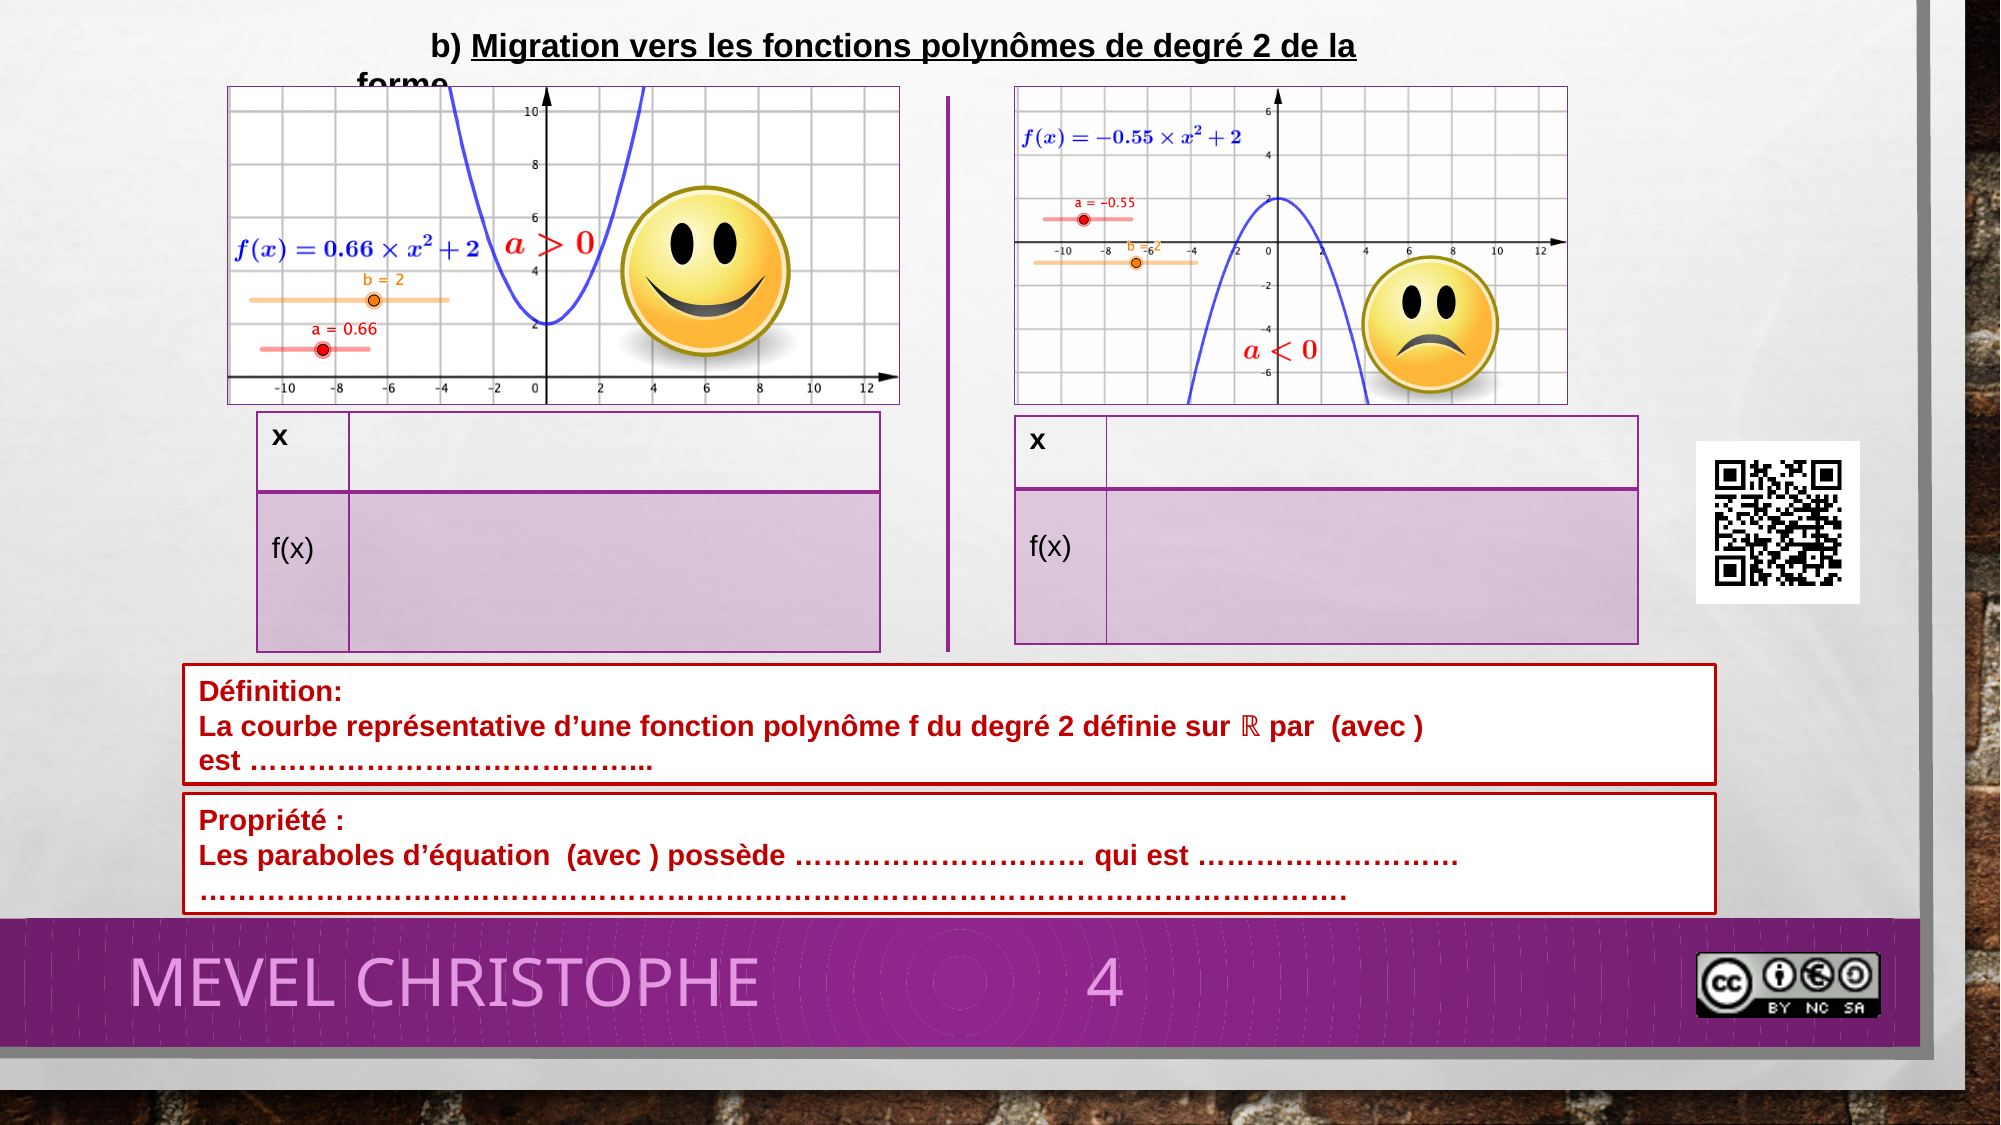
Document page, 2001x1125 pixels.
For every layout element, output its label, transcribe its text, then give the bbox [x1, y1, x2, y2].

slide_number 4 [1031, 944, 1181, 1027]
picture [1696, 952, 1881, 1019]
picture [0, 0, 2000, 1125]
footer mevel christophe [112, 944, 1015, 1027]
picture [1014, 86, 1568, 406]
picture [227, 86, 901, 405]
picture [1696, 440, 1860, 605]
